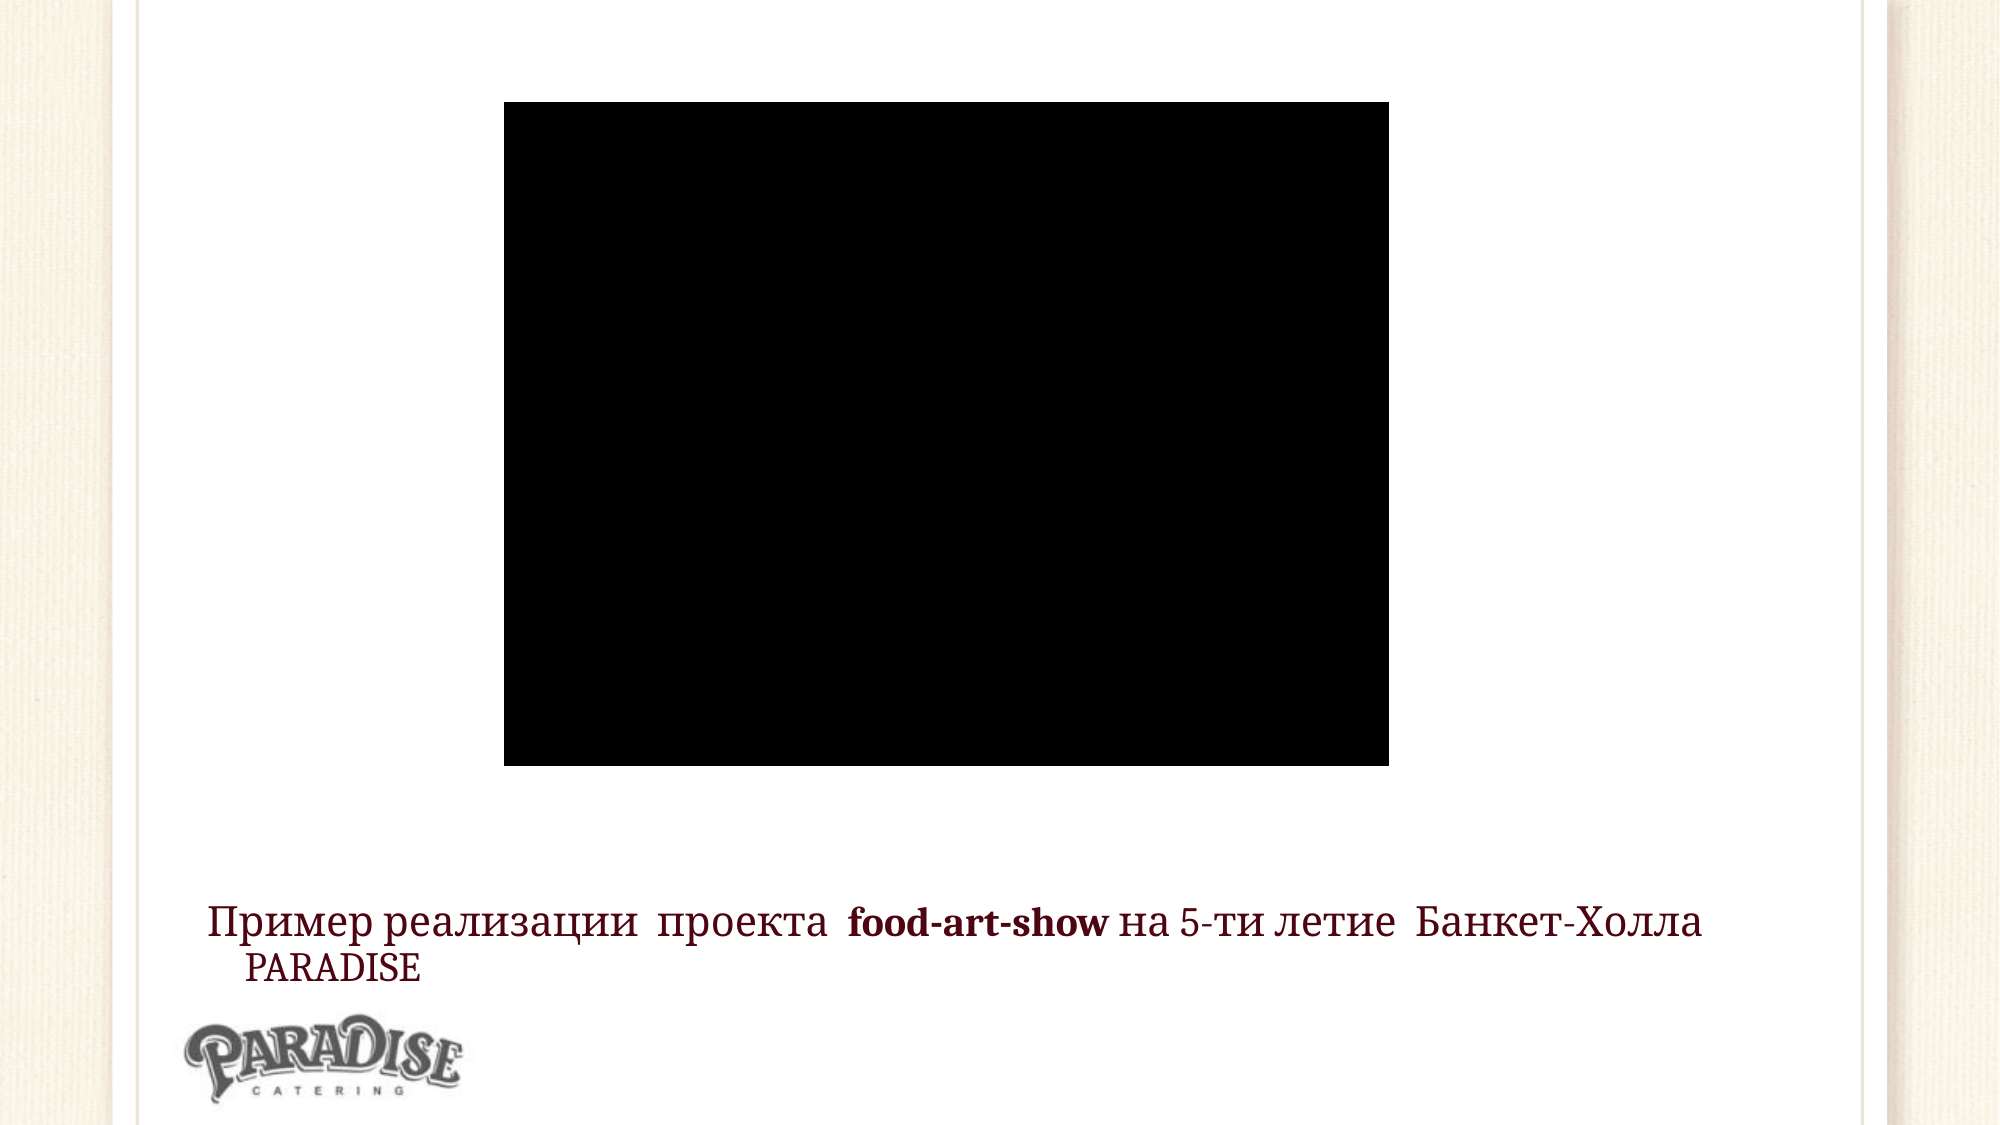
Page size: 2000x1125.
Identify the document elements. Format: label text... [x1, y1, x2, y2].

picture [0, 0, 112, 1125]
picture [149, 999, 501, 1125]
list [503, 101, 1390, 767]
list Пример реализации проекта food-art-show на 5-ти летие Банкет-Холла PARADISE [184, 893, 1851, 1072]
picture [1888, 0, 2000, 1125]
